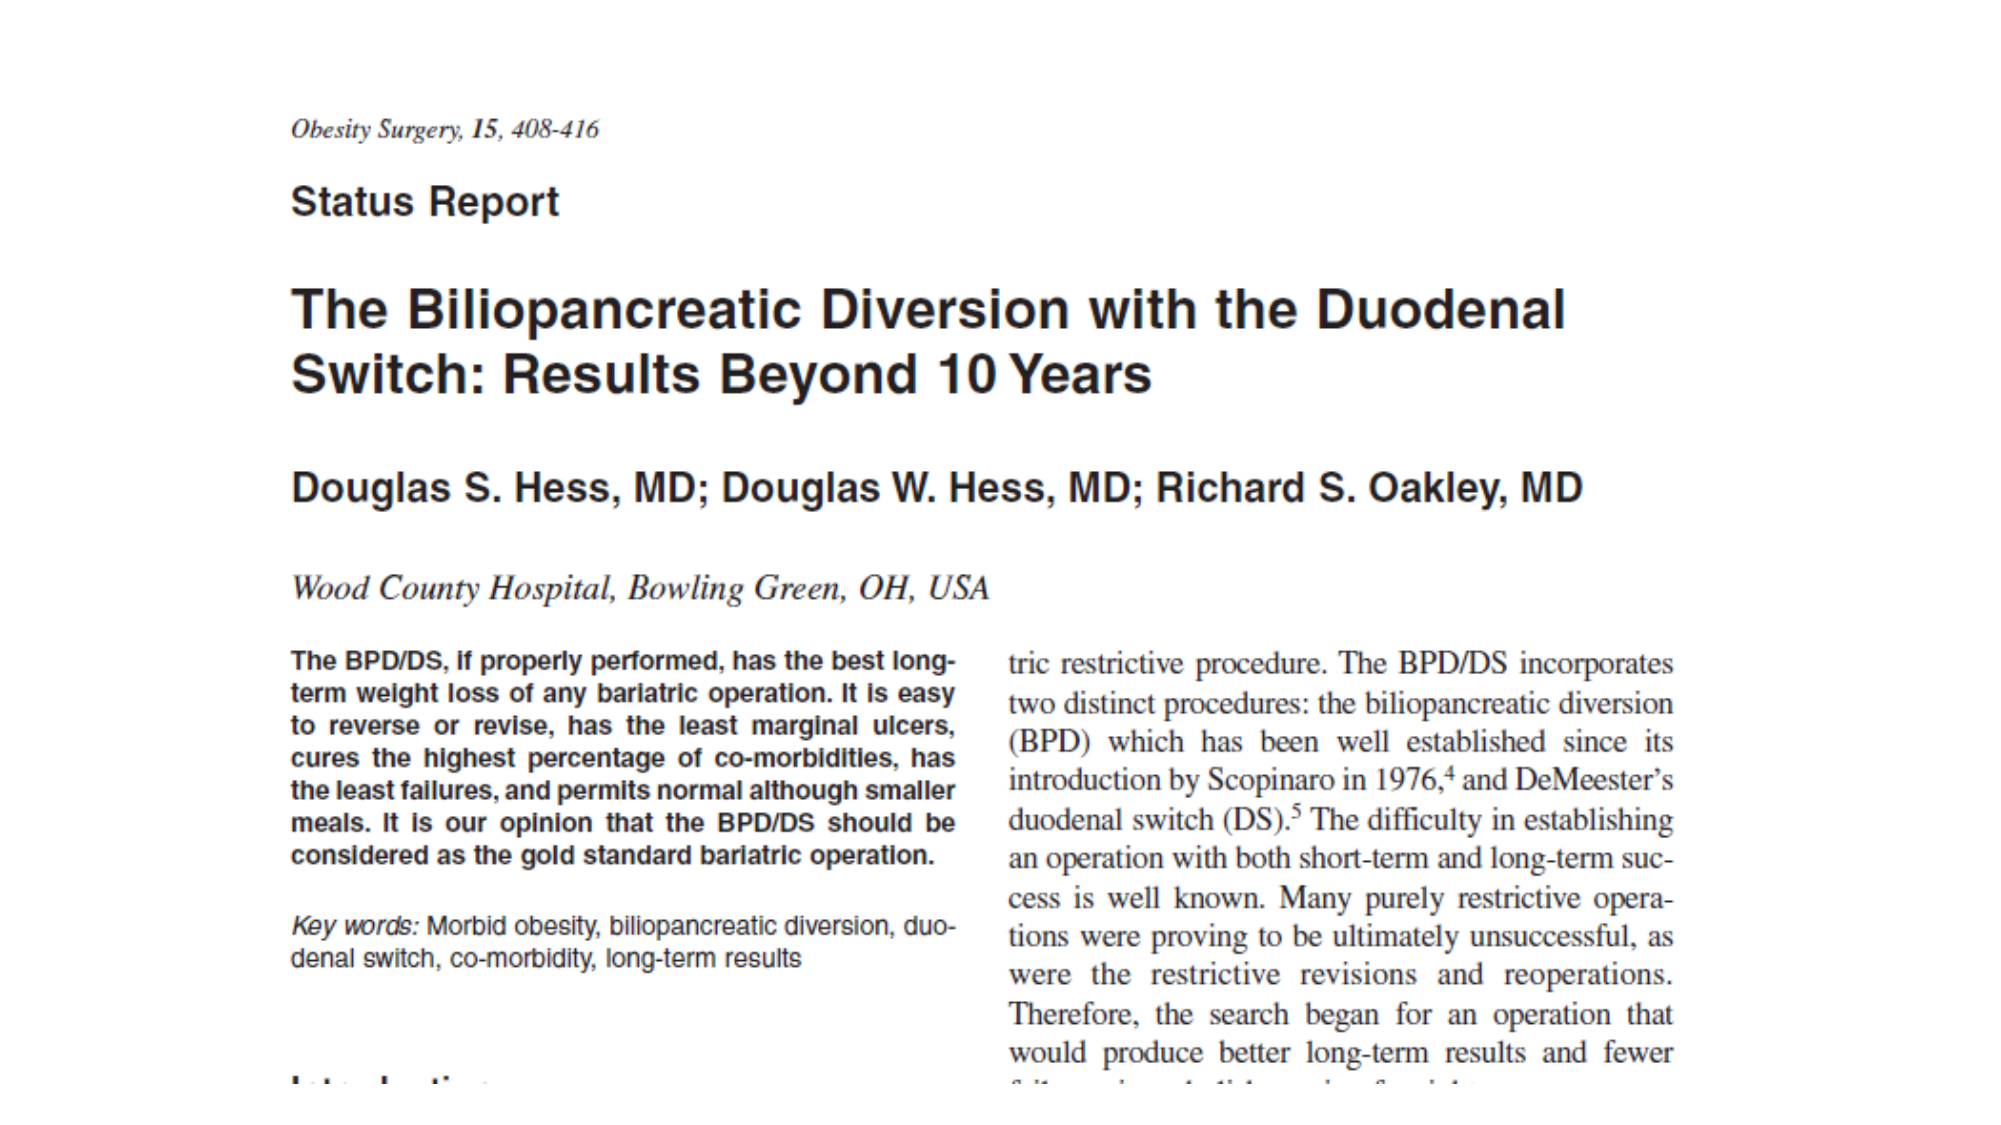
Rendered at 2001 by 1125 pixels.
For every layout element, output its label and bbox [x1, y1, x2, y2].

picture [211, 41, 1789, 1084]
